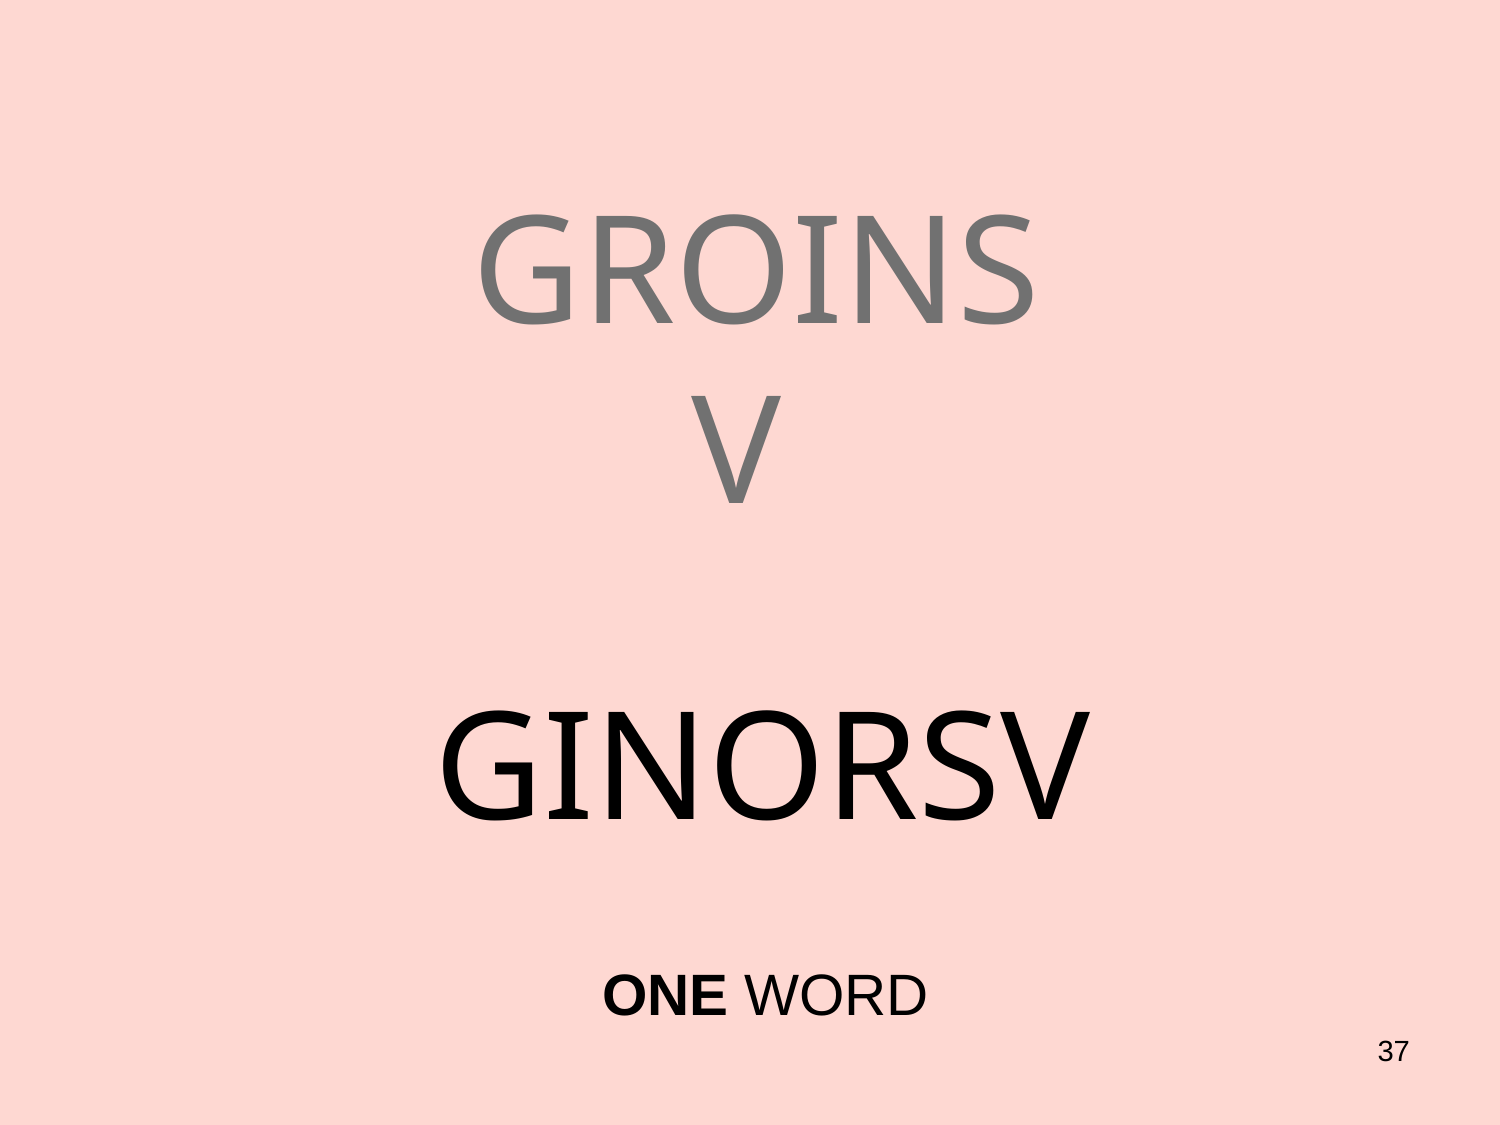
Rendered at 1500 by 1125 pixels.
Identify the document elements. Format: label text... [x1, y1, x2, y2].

text_box ONE WORD [587, 950, 1225, 1035]
list GINORSV [12, 662, 1500, 1125]
title GROINS V [12, 149, 1500, 662]
